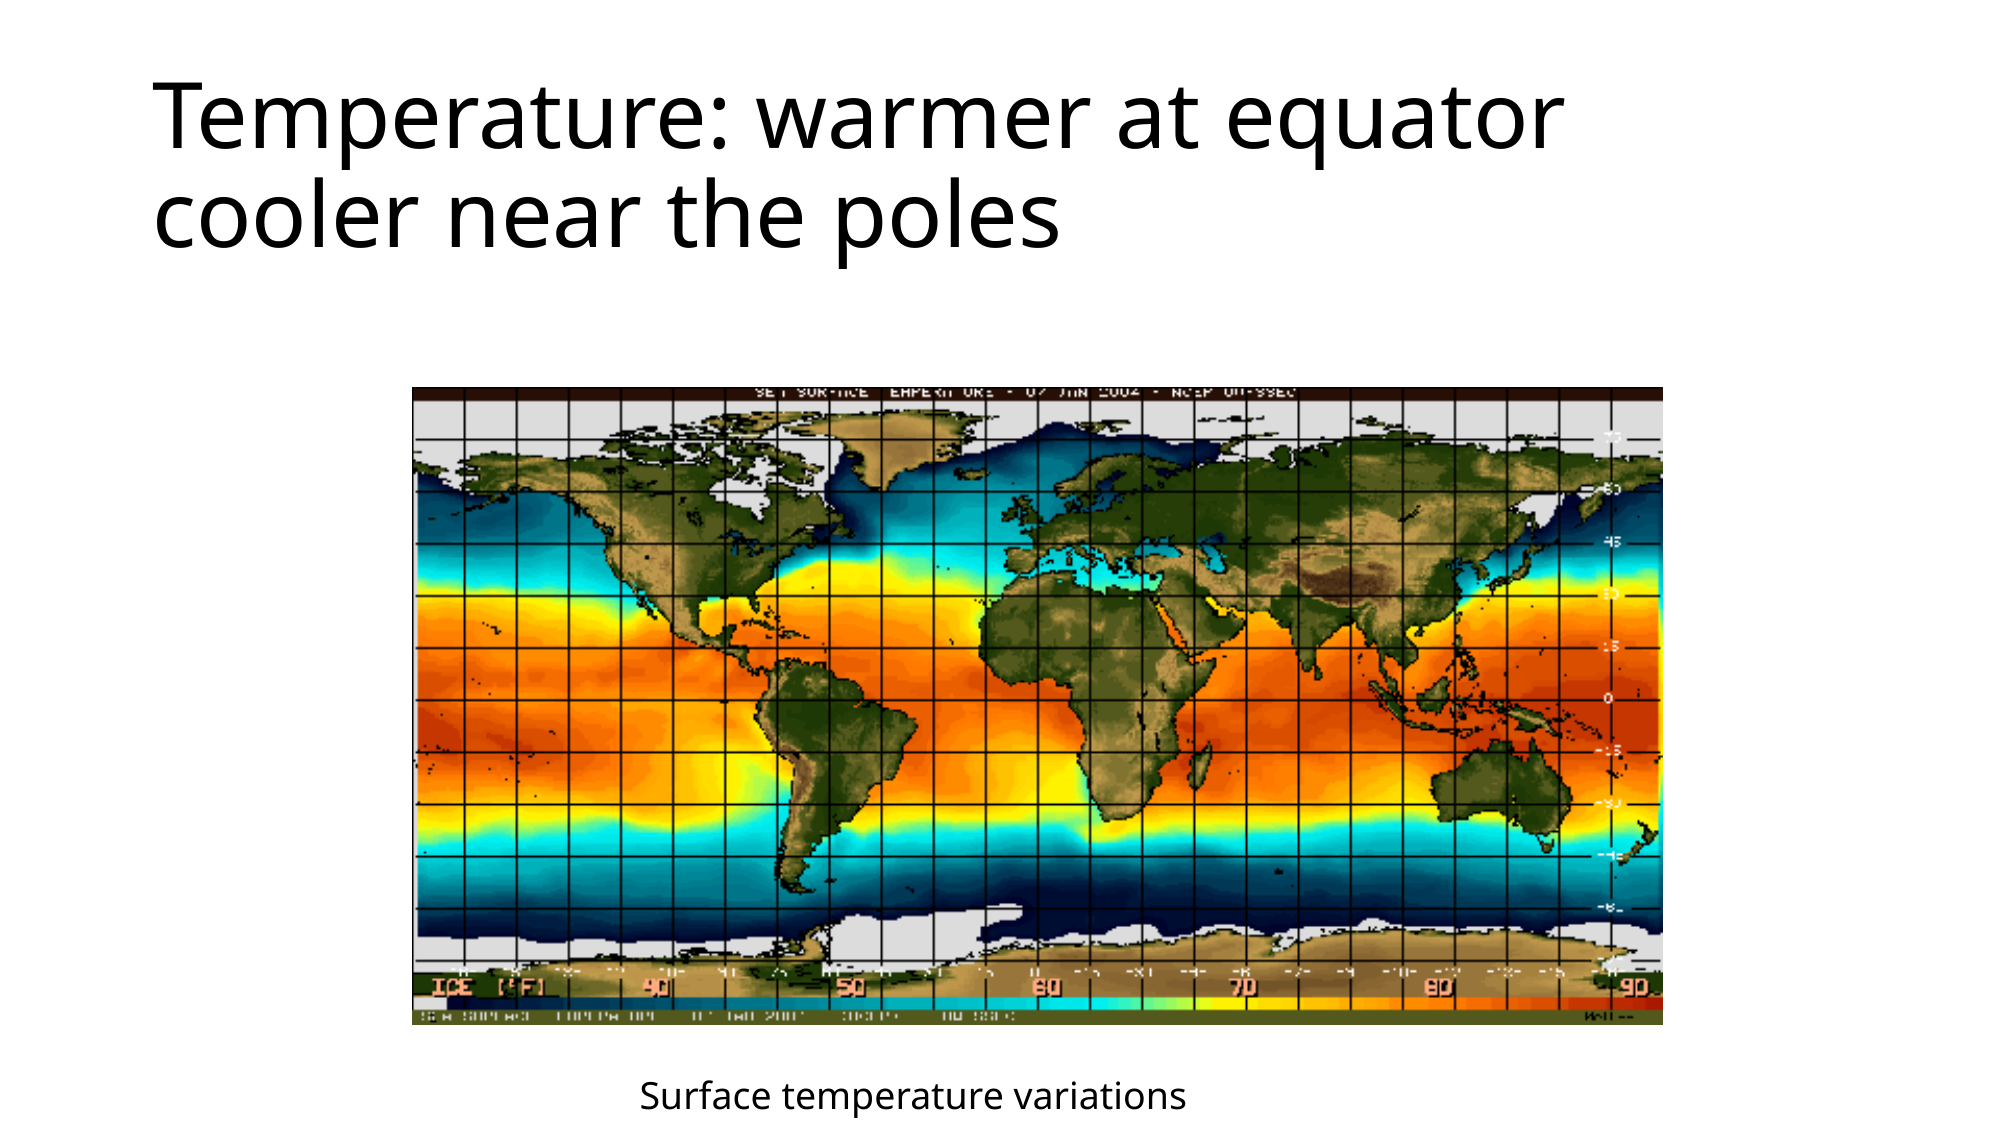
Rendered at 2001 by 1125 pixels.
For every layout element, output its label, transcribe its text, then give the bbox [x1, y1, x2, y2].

text_box Surface temperature variations [624, 1064, 1313, 1124]
title Temperature: warmer at equator cooler near the poles [137, 59, 1863, 278]
picture [412, 387, 1663, 1025]
picture [1598, 904, 1614, 912]
